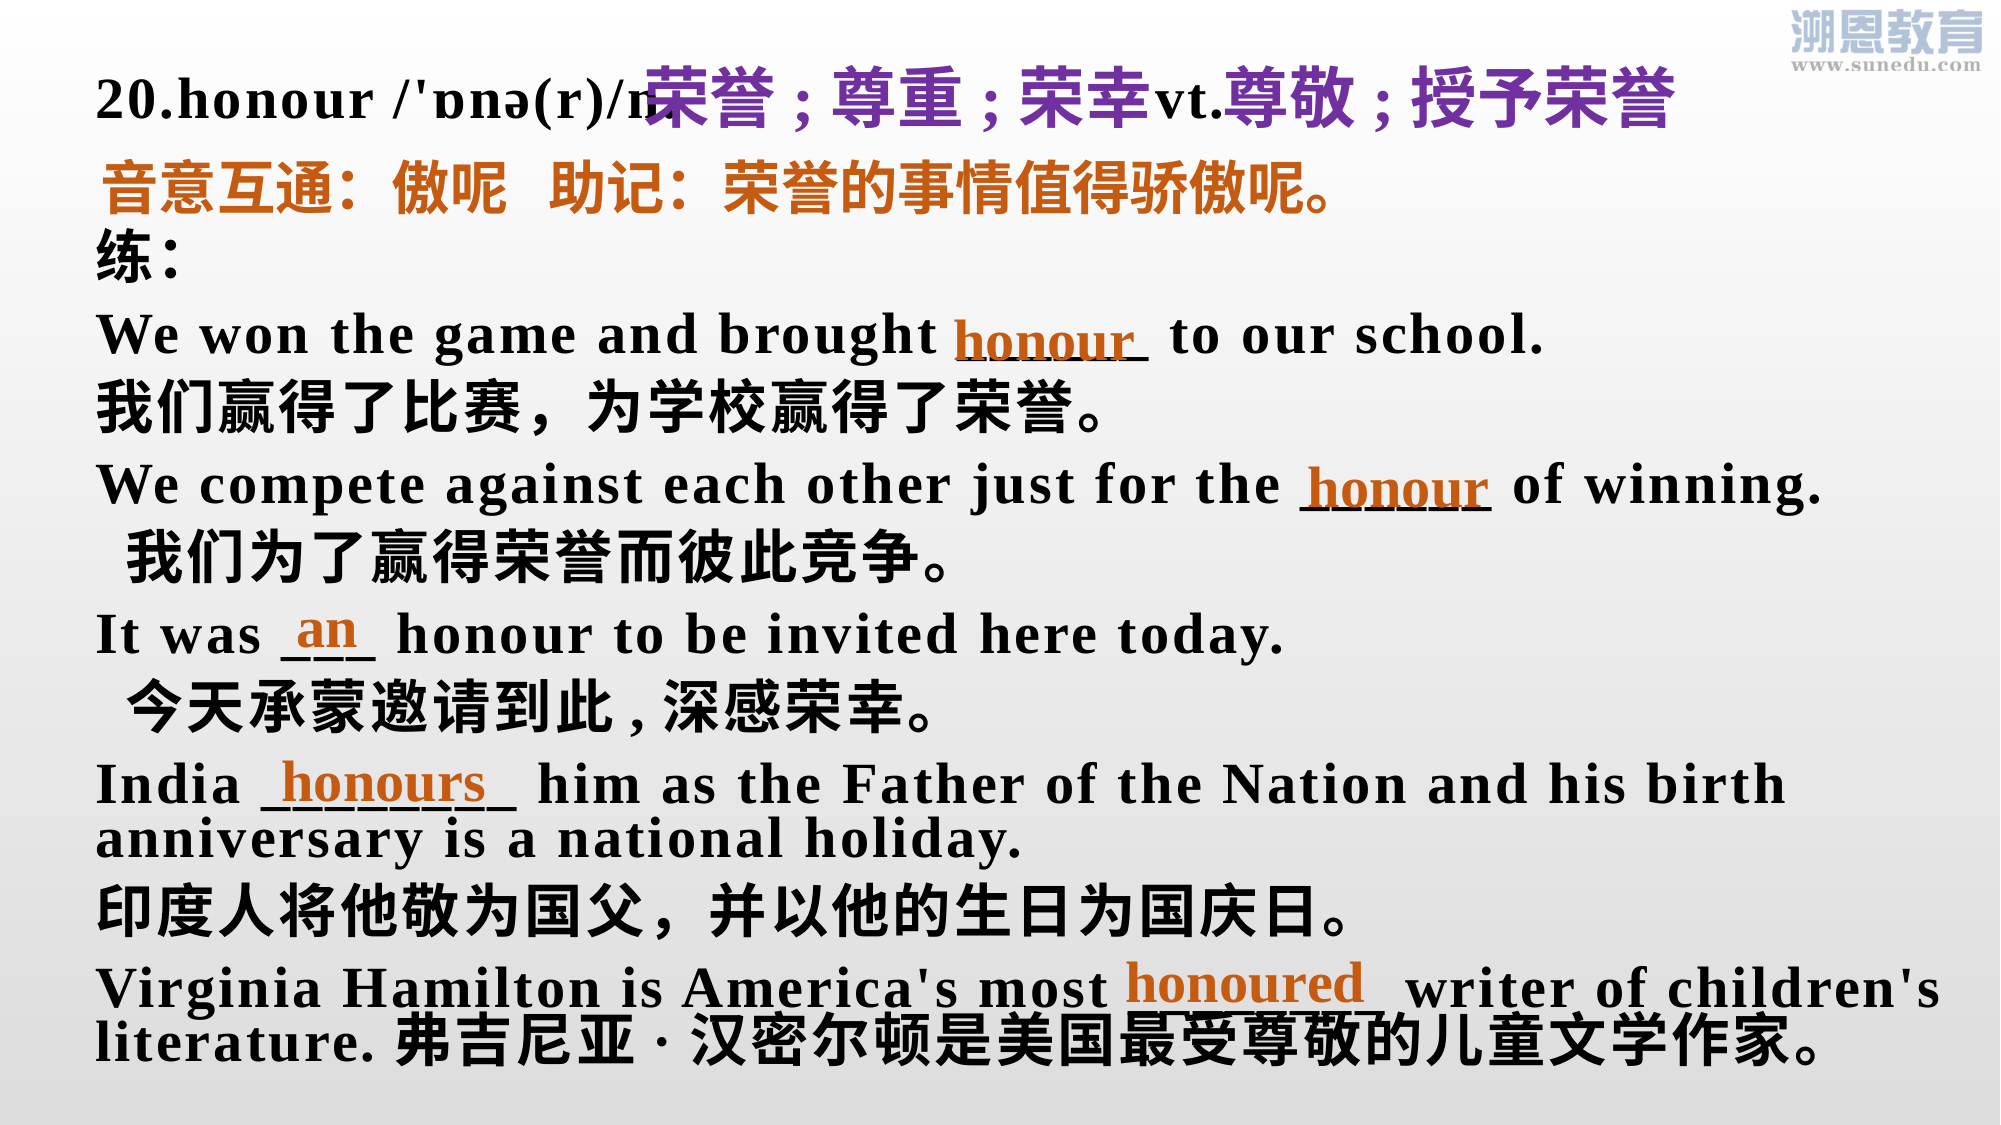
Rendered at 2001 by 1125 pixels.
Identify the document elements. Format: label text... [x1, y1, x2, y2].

text_box honour [938, 295, 1186, 380]
text_box an [281, 581, 376, 667]
text_box 荣誉;尊重;荣幸 [628, 47, 1208, 143]
list 20.honour /'ɒnə(r)/n. vt. 练： We won the game and brought ______ to our school. 我们赢得了比赛，为学校赢得了荣誉。 We compete against each other just for the ______ of winning. 我们为了赢得荣誉而彼此竞争。 It was ___ honour to be invited here today. 今天承蒙邀请到此,深感荣幸。 India ________ him as the Father of the Nation and his birth anniversary is a national holiday. 印度人将他敬为国父，并以他的生日为国庆日。 Virginia Hamilton is America's most ________ writer of children's literature.弗吉尼亚·汉密尔顿是美国最受尊敬的儿童文学作家。 [78, 67, 1972, 1040]
text_box honours [266, 735, 514, 820]
text_box 音意互通：傲呢 助记：荣誉的事情值得骄傲呢。 [85, 143, 1401, 229]
text_box honour [1293, 441, 1540, 527]
text_box 尊敬;授予荣誉 [1208, 47, 1693, 143]
picture [1790, 8, 1982, 71]
text_box honoured [1110, 936, 1382, 1022]
